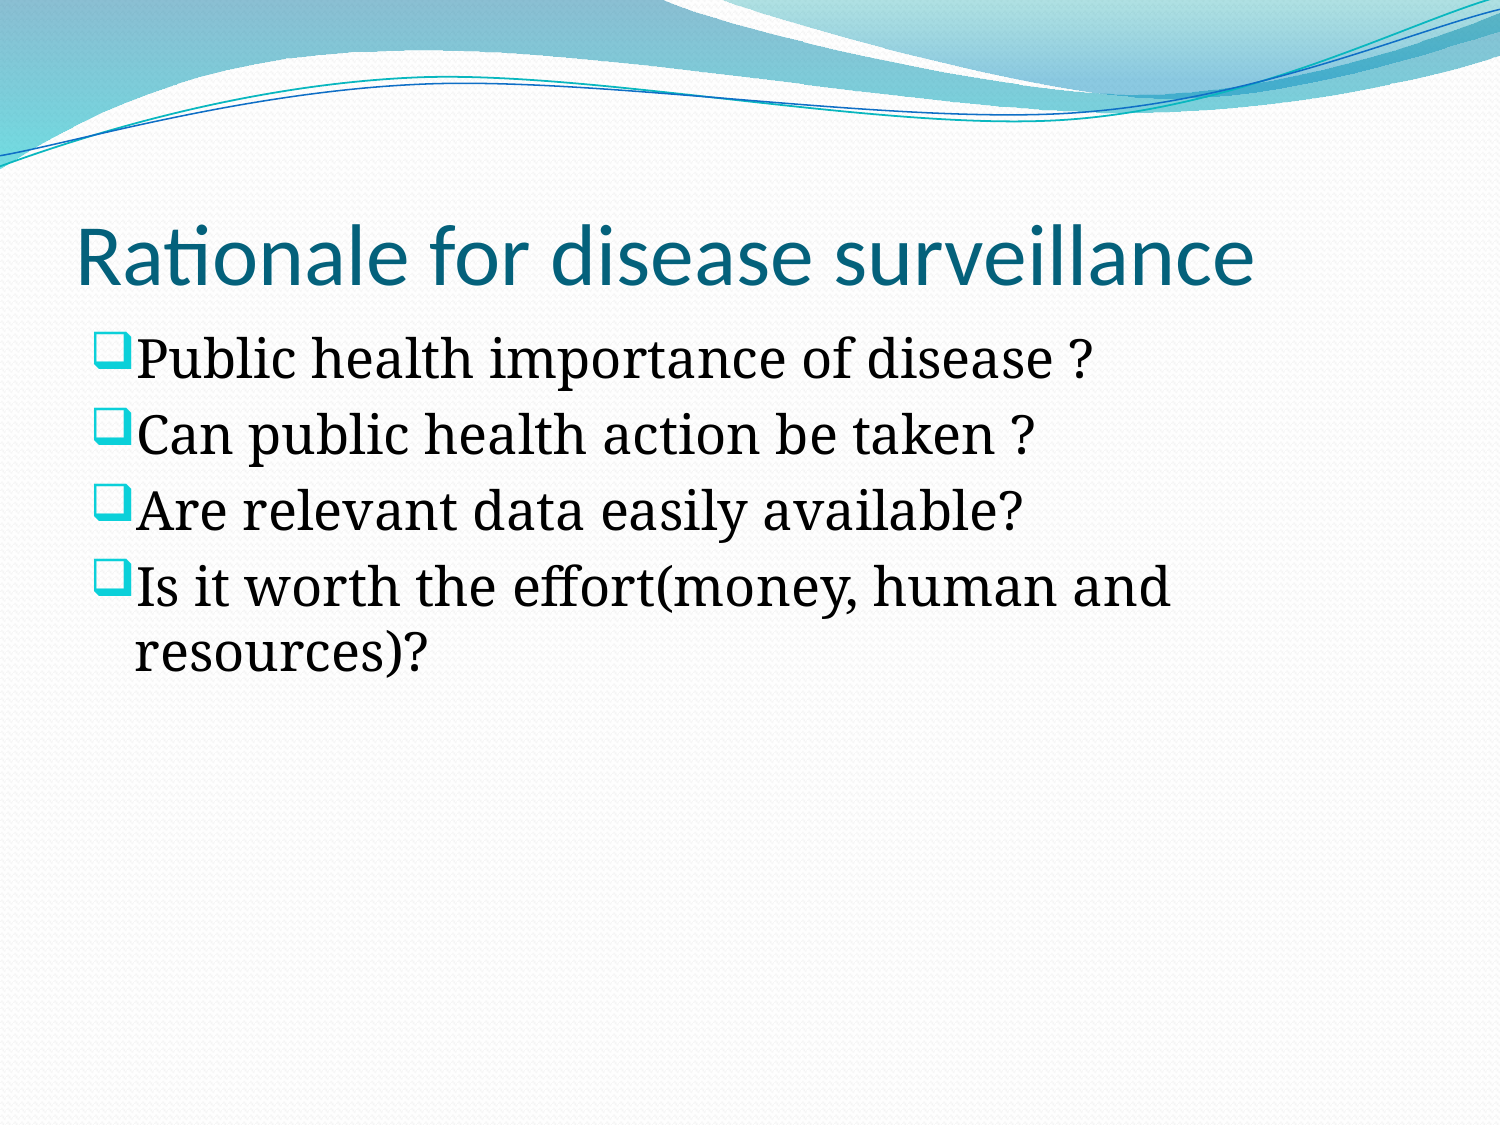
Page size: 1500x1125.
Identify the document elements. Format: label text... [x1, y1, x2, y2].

list Public health importance of disease ? Can public health action be taken ? Are relevant data easily available? Is it worth the effort(money, human and resources)? [75, 317, 1425, 1038]
title Rationale for disease surveillance [75, 115, 1425, 303]
